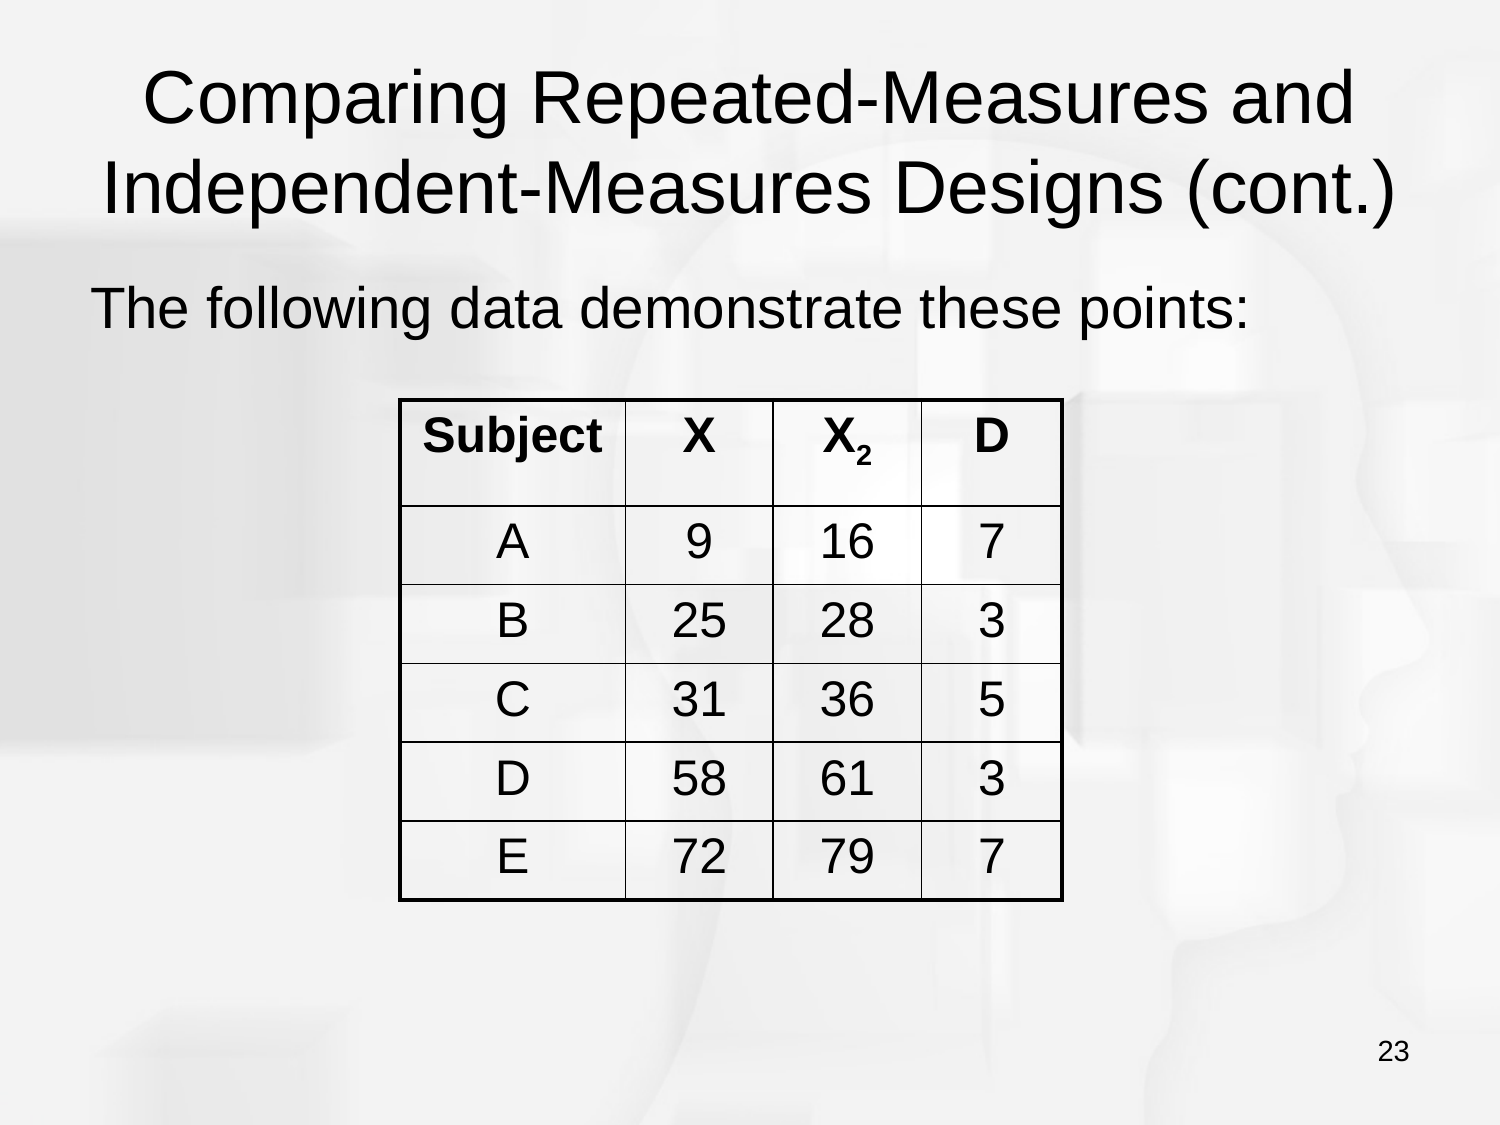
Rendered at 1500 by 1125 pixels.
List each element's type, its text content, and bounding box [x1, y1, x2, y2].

table_cell 58 [626, 743, 772, 820]
table_cell D [402, 743, 625, 820]
table_cell C [402, 664, 625, 741]
picture [0, 0, 1500, 1125]
table_cell E [402, 822, 625, 898]
title Comparing Repeated-Measures and Independent-Measures Designs (cont.) [74, 44, 1426, 233]
table_header D [922, 402, 1060, 505]
table_cell 28 [774, 585, 921, 663]
table_cell 5 [922, 664, 1060, 741]
table_header Subject [402, 402, 625, 505]
table_cell 7 [922, 822, 1060, 898]
table_cell 61 [774, 743, 921, 820]
slide_number 23 [1074, 1024, 1426, 1103]
table_cell 25 [626, 585, 772, 663]
table_cell 7 [922, 507, 1060, 584]
table_header X [626, 402, 772, 505]
table_cell 3 [922, 743, 1060, 820]
table_cell A [402, 507, 625, 584]
table_header X2 [774, 402, 921, 505]
table_cell 9 [626, 507, 772, 584]
table_cell 36 [774, 664, 921, 741]
table_cell 31 [626, 664, 772, 741]
list The following data demonstrate these points: [74, 262, 1413, 363]
table_cell 16 [774, 507, 921, 584]
table_cell 79 [774, 822, 921, 898]
table_cell B [402, 585, 625, 663]
table_cell 3 [922, 585, 1060, 663]
table_cell 72 [626, 822, 772, 898]
